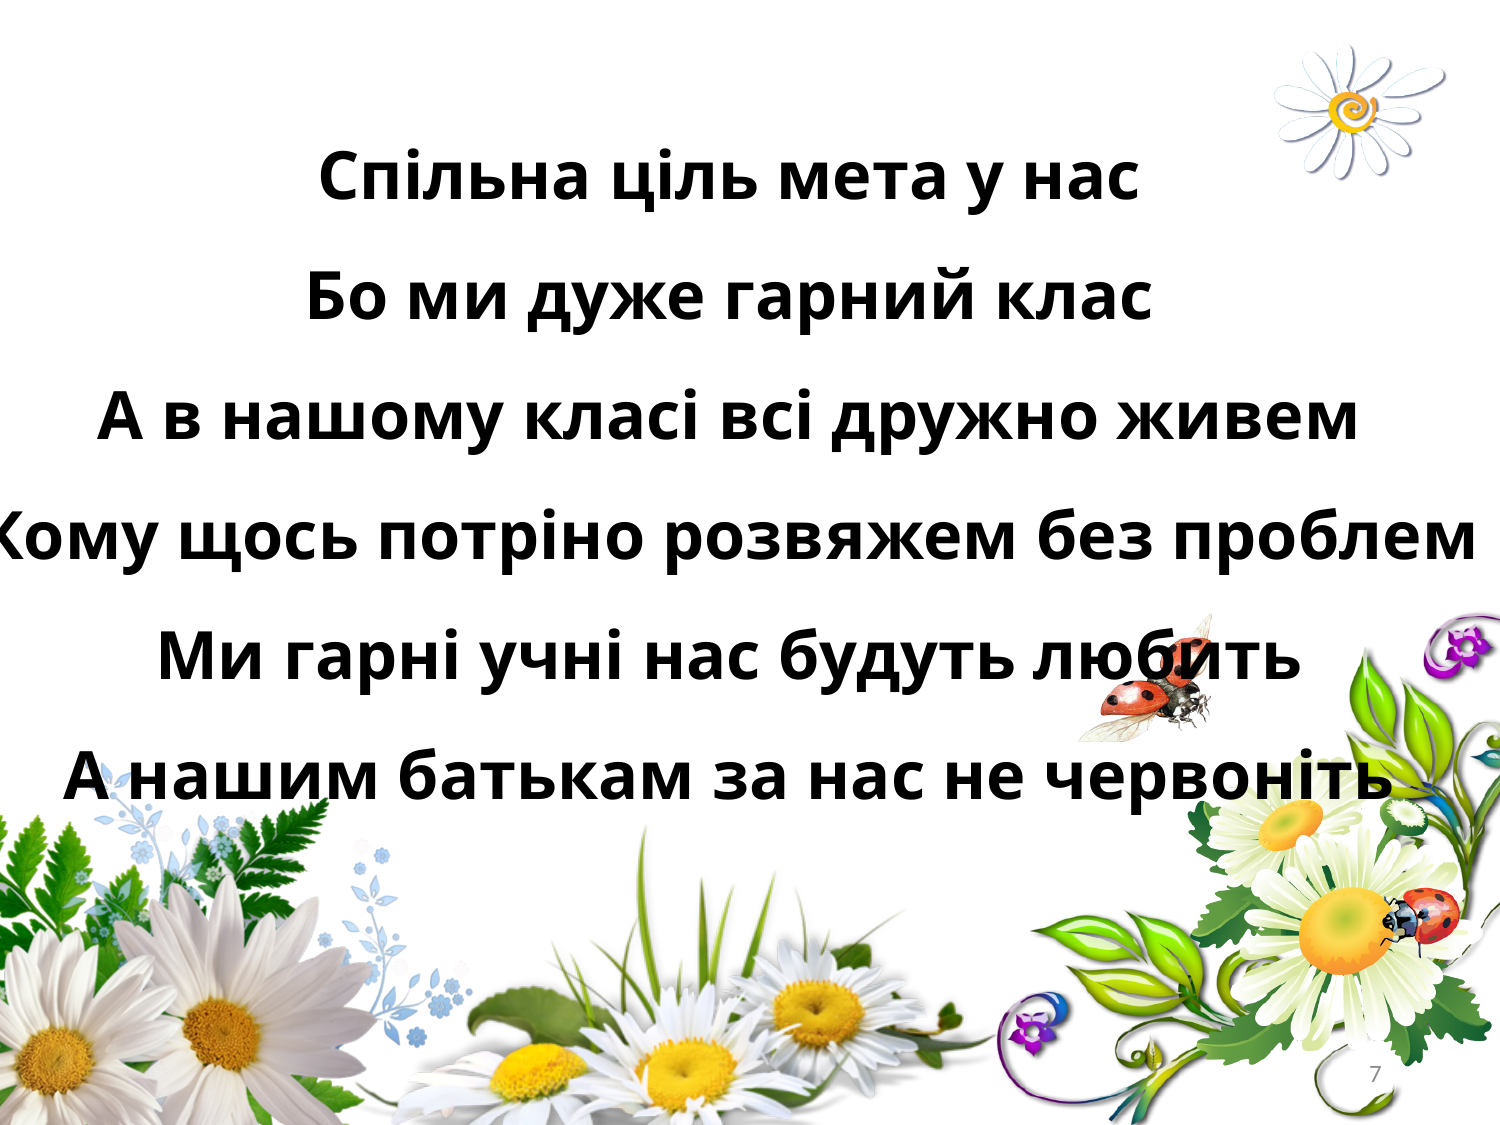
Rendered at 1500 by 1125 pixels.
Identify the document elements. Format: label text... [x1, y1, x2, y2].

picture [0, 610, 1500, 1125]
text_box Спільна ціль мета у нас Бо ми дуже гарний клас А в нашому класі всі дружно живем Кому щось потріно розвяжем без проблем Ми гарні учні нас будуть любить А нашим батькам за нас не червоніть [0, 0, 1495, 739]
picture [1270, 42, 1448, 182]
